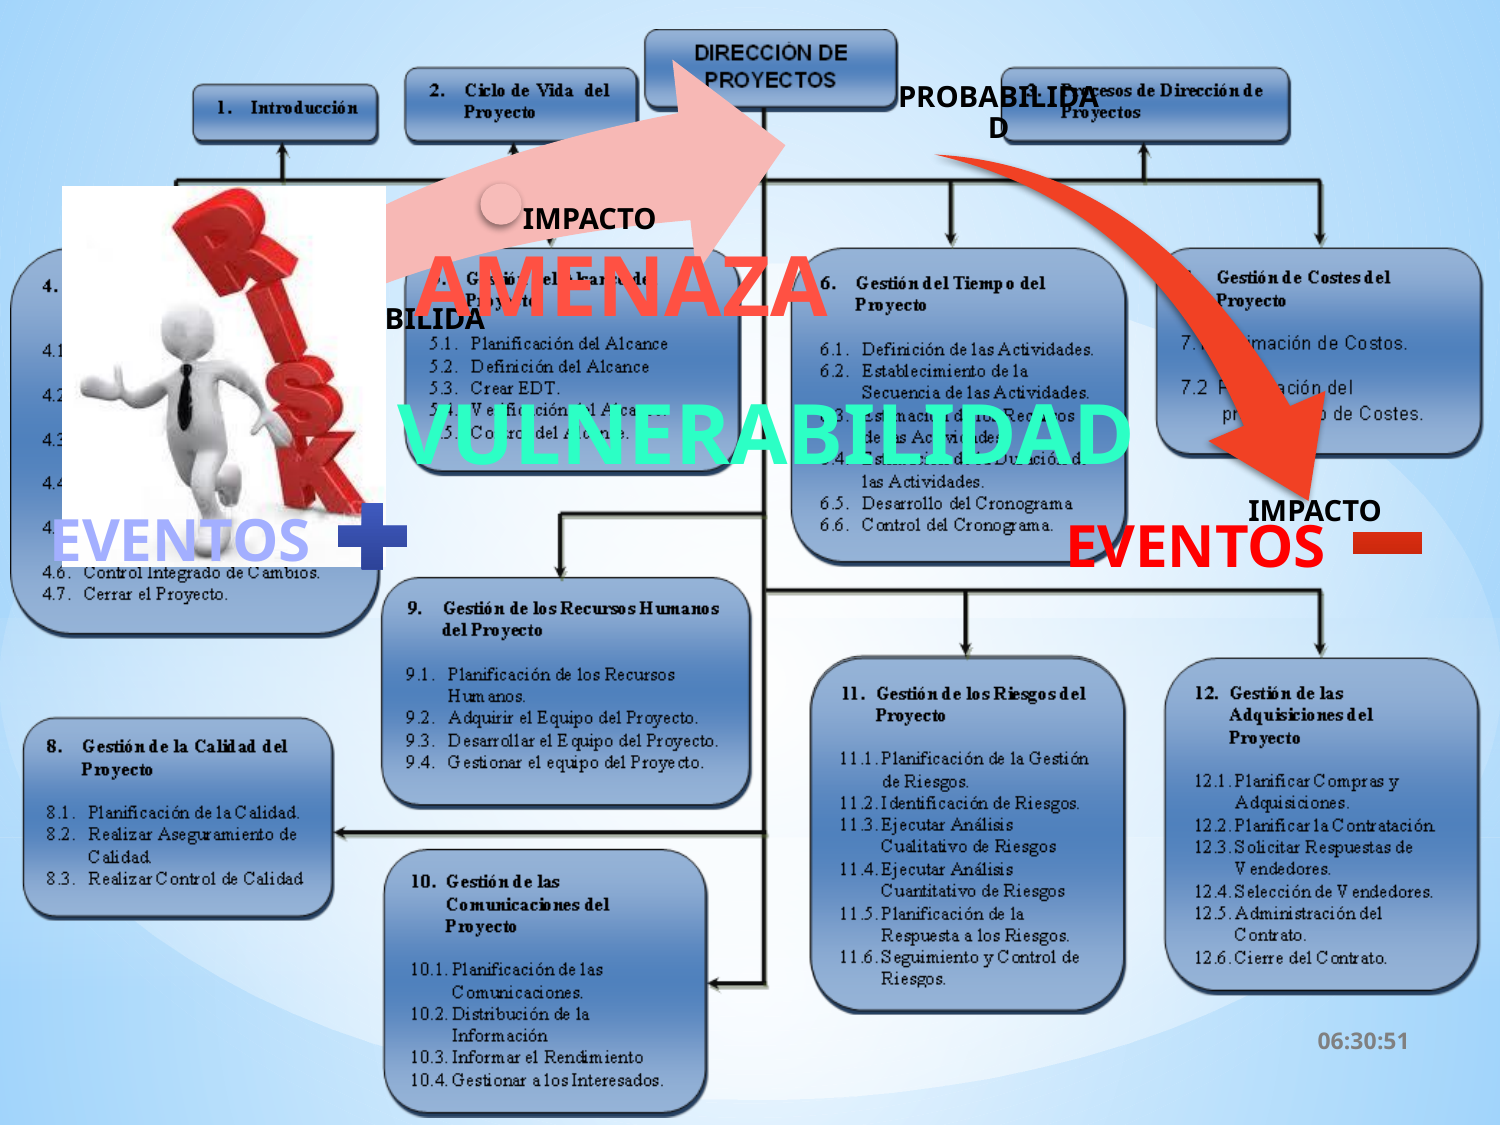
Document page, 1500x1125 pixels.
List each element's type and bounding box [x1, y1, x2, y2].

text_box [100, 18, 786, 529]
text_box [832, 66, 1500, 576]
picture [10, 29, 1487, 1118]
